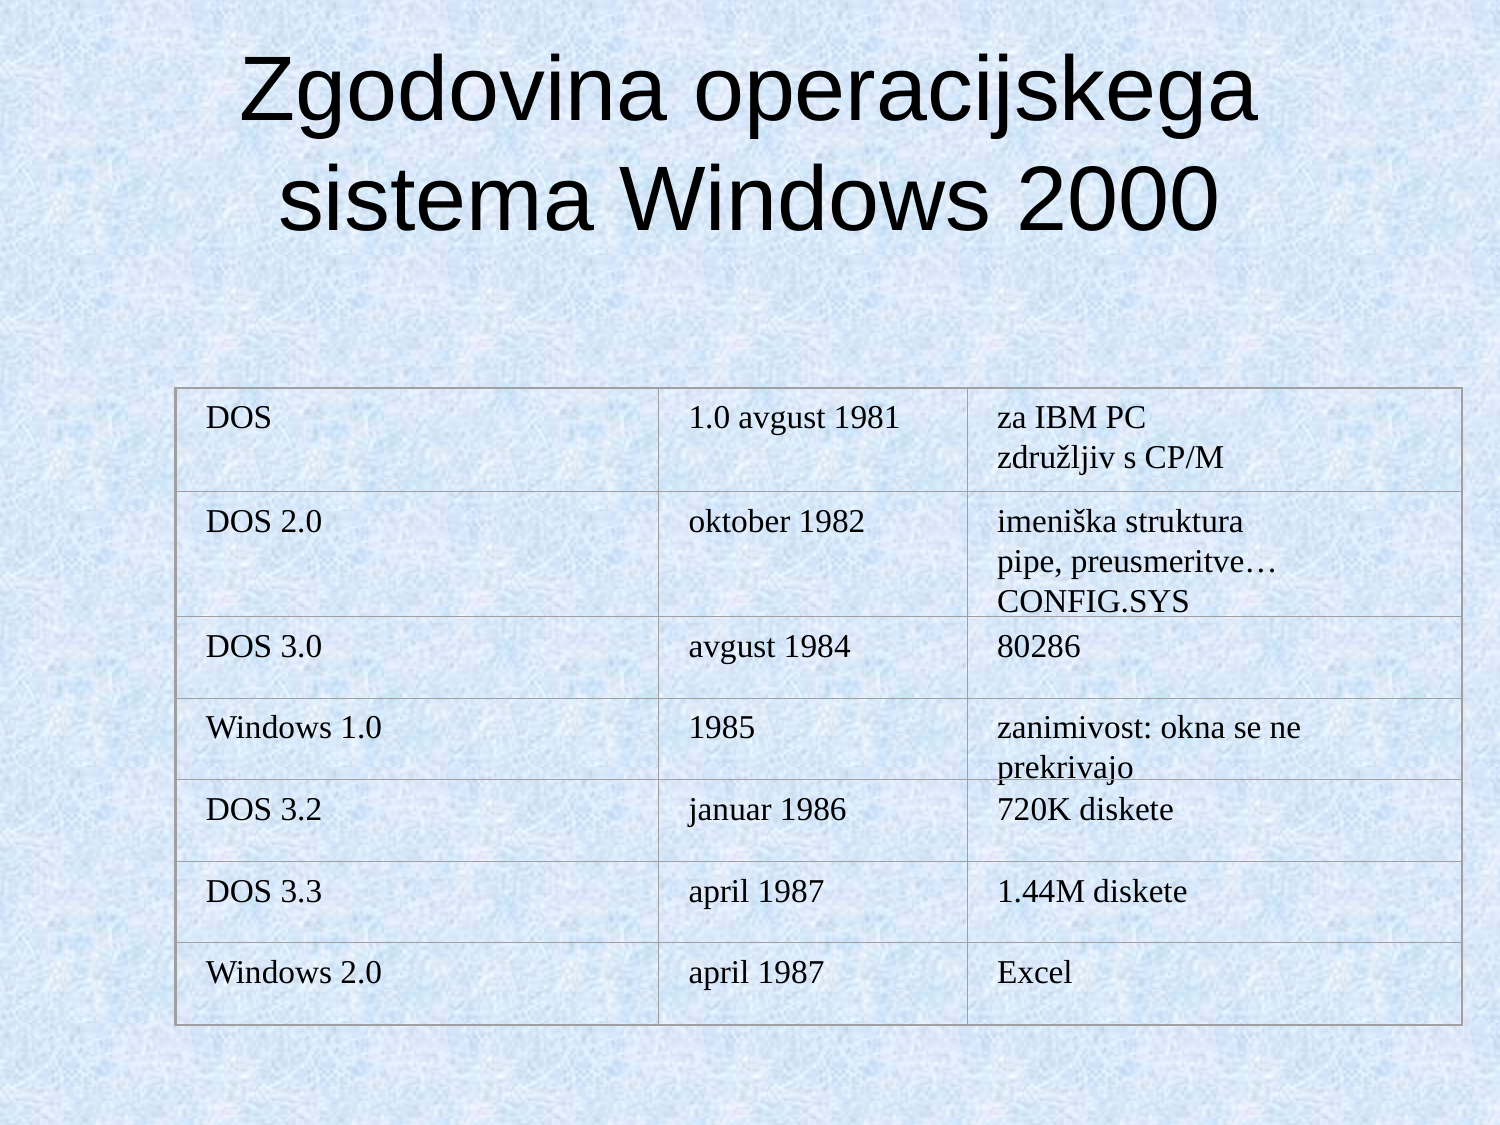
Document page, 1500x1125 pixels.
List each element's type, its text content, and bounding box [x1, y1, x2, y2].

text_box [174, 387, 1463, 1025]
title Zgodovina operacijskega sistema Windows 2000 [75, 45, 1425, 233]
picture [0, 0, 1500, 1125]
